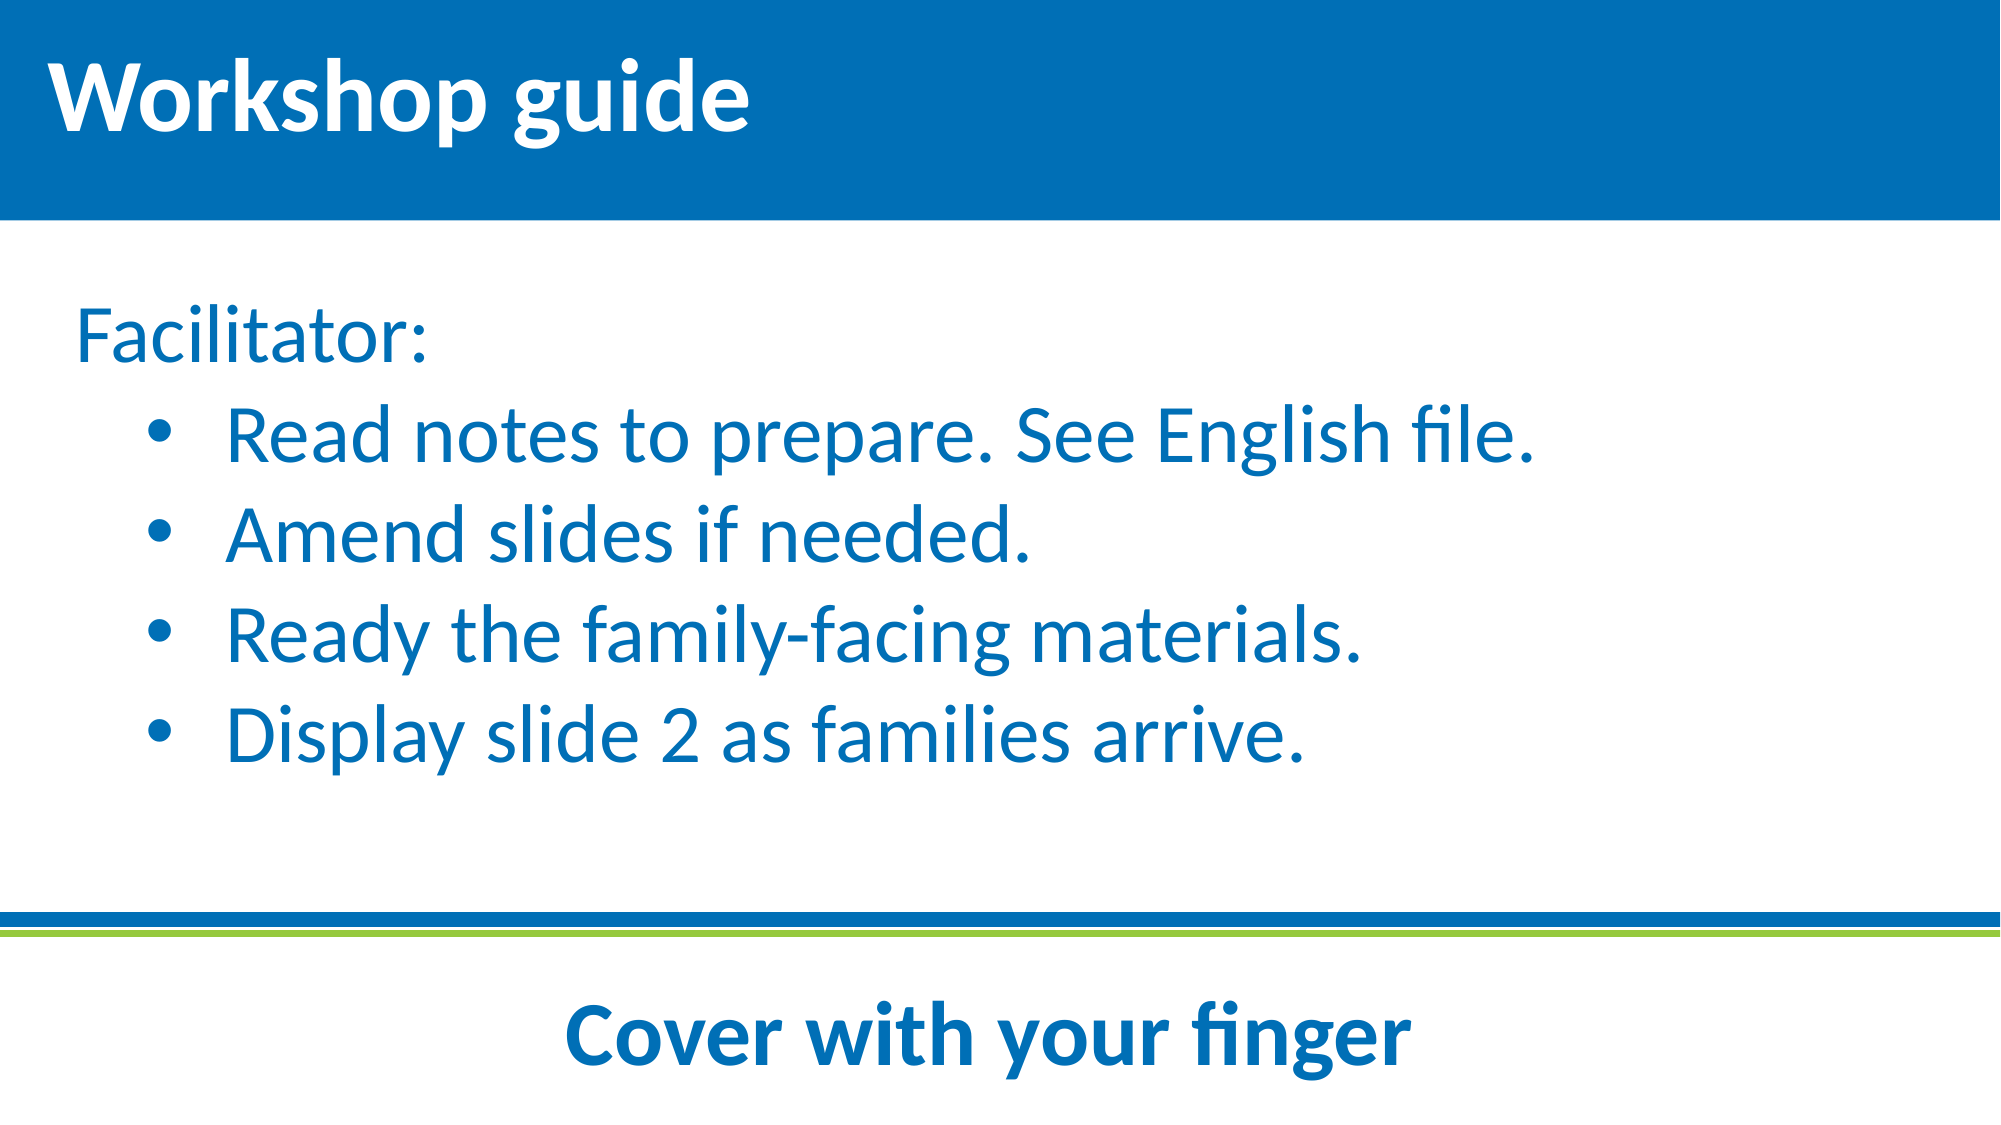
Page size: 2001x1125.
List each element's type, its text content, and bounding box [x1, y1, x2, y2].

list Facilitator: Read notes to prepare. See English file. Amend slides if needed. Ready the family-facing materials. Display slide 2 as families arrive. [0, 271, 2000, 850]
list Cover with your finger [0, 945, 2000, 1125]
title Workshop guide [2, 0, 1505, 200]
